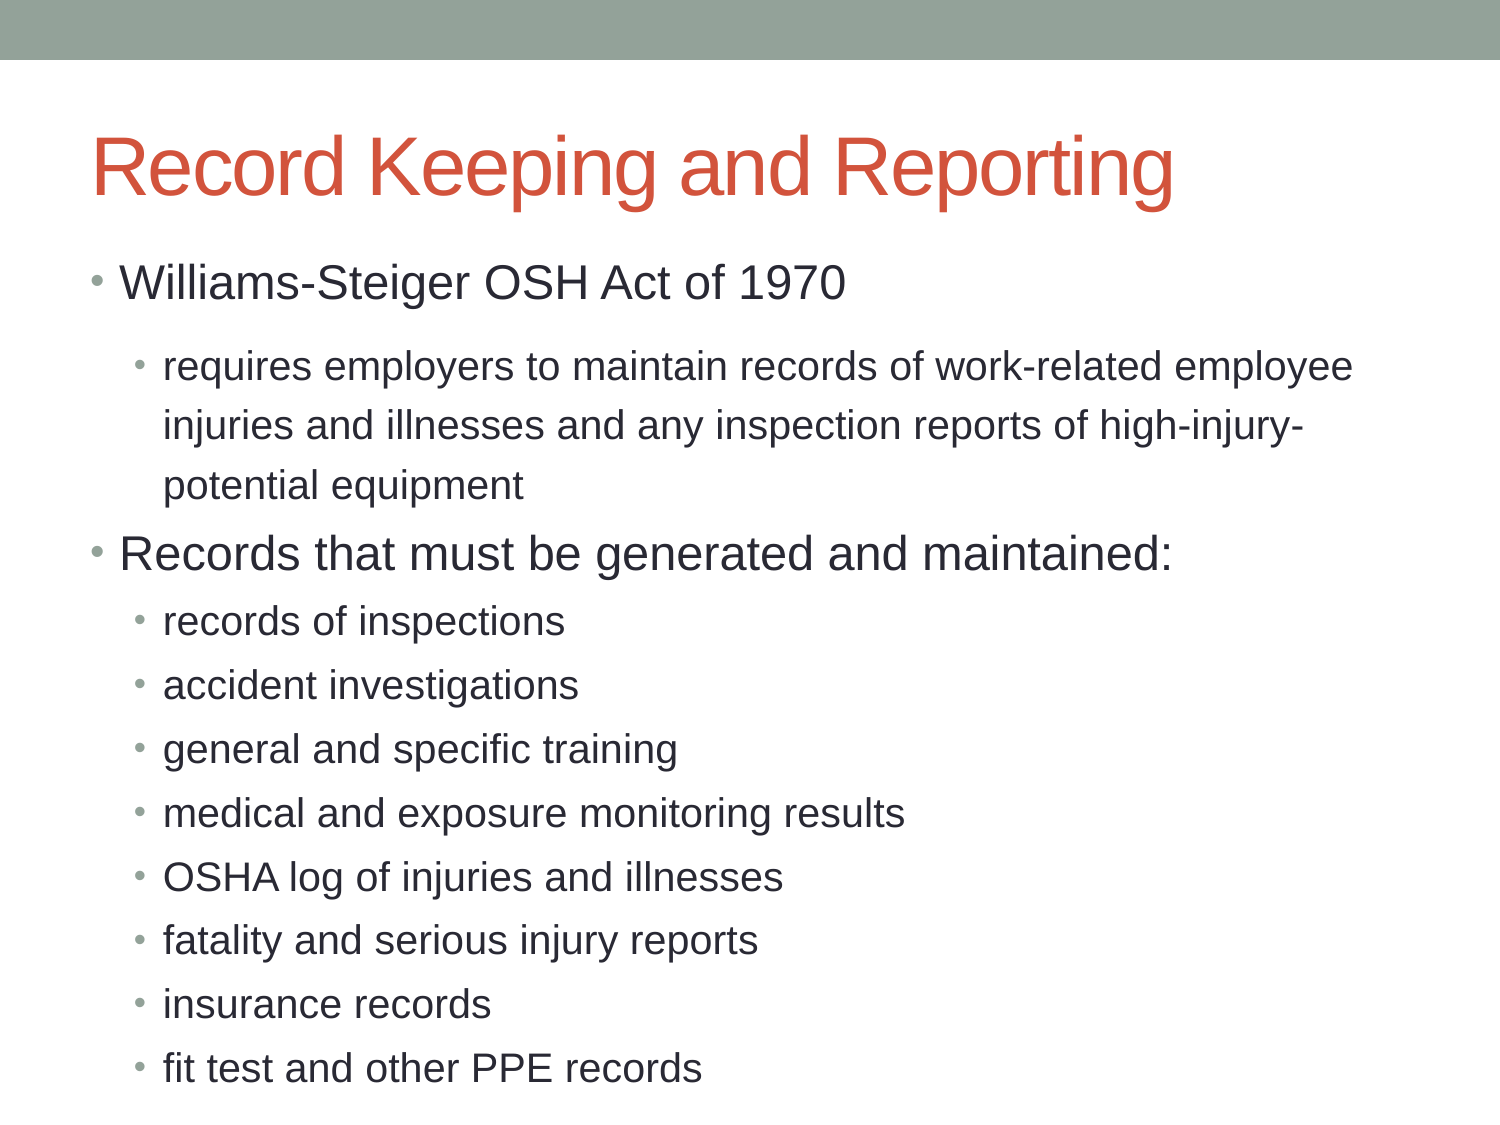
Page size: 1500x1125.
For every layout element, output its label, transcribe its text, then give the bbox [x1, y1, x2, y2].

list Williams-Steiger OSH Act of 1970 requires employers to maintain records of work-related employee injuries and illnesses and any inspection reports of high-injury-potential equipment Records that must be generated and maintained: records of inspections accident investigations general and specific training medical and exposure monitoring results OSHA log of injuries and illnesses fatality and serious injury reports insurance records fit test and other PPE records [75, 249, 1475, 1100]
title Record Keeping and Reporting [75, 87, 1425, 238]
